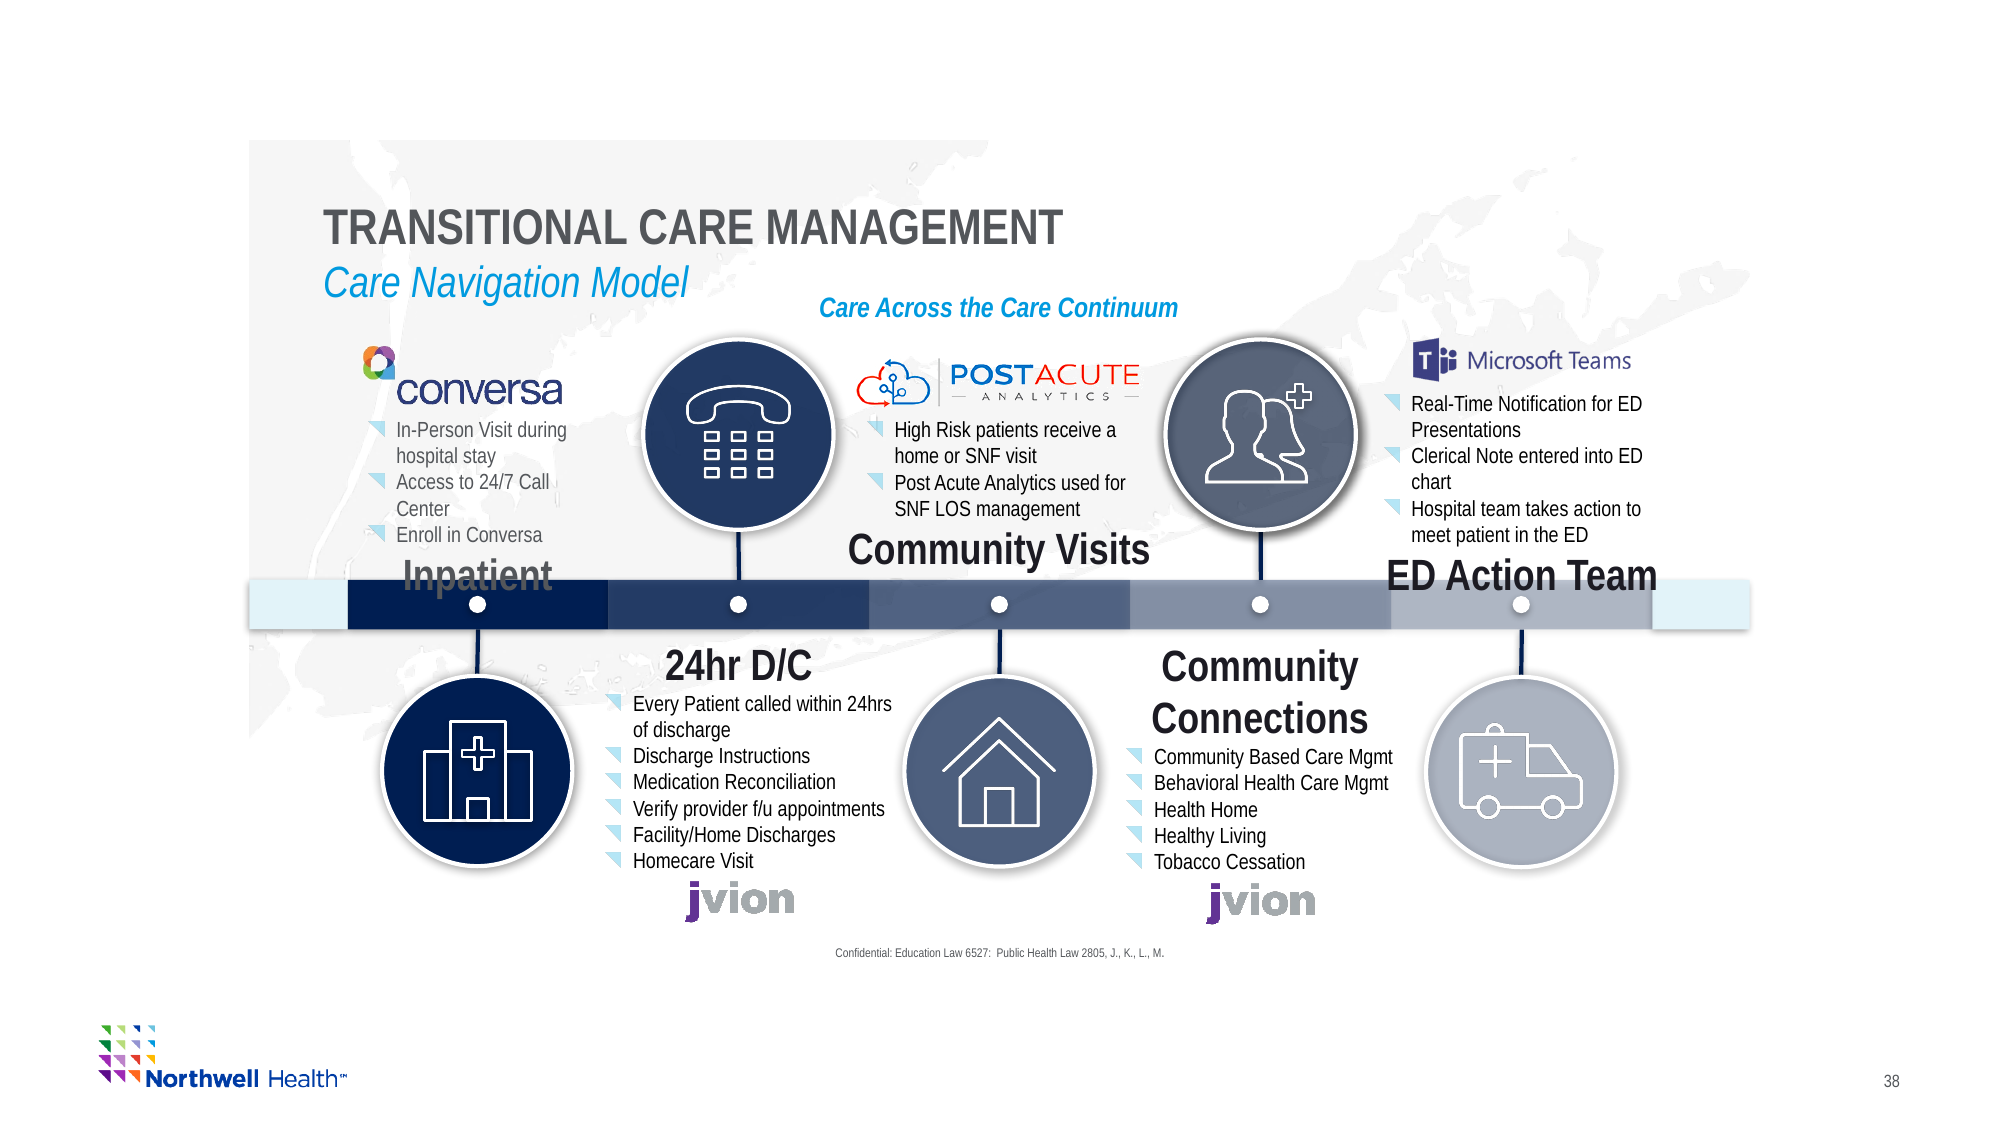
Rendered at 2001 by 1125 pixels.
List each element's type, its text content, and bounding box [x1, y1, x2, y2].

picture [249, 140, 1750, 319]
slide_number 38 [1737, 1045, 1900, 1092]
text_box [249, 319, 1751, 937]
picture [1205, 882, 1315, 926]
text_box Confidential: Education Law 6527: Public Health Law 2805, J., K., L., M. [800, 945, 1200, 968]
picture [683, 880, 794, 923]
picture [92, 1019, 352, 1093]
